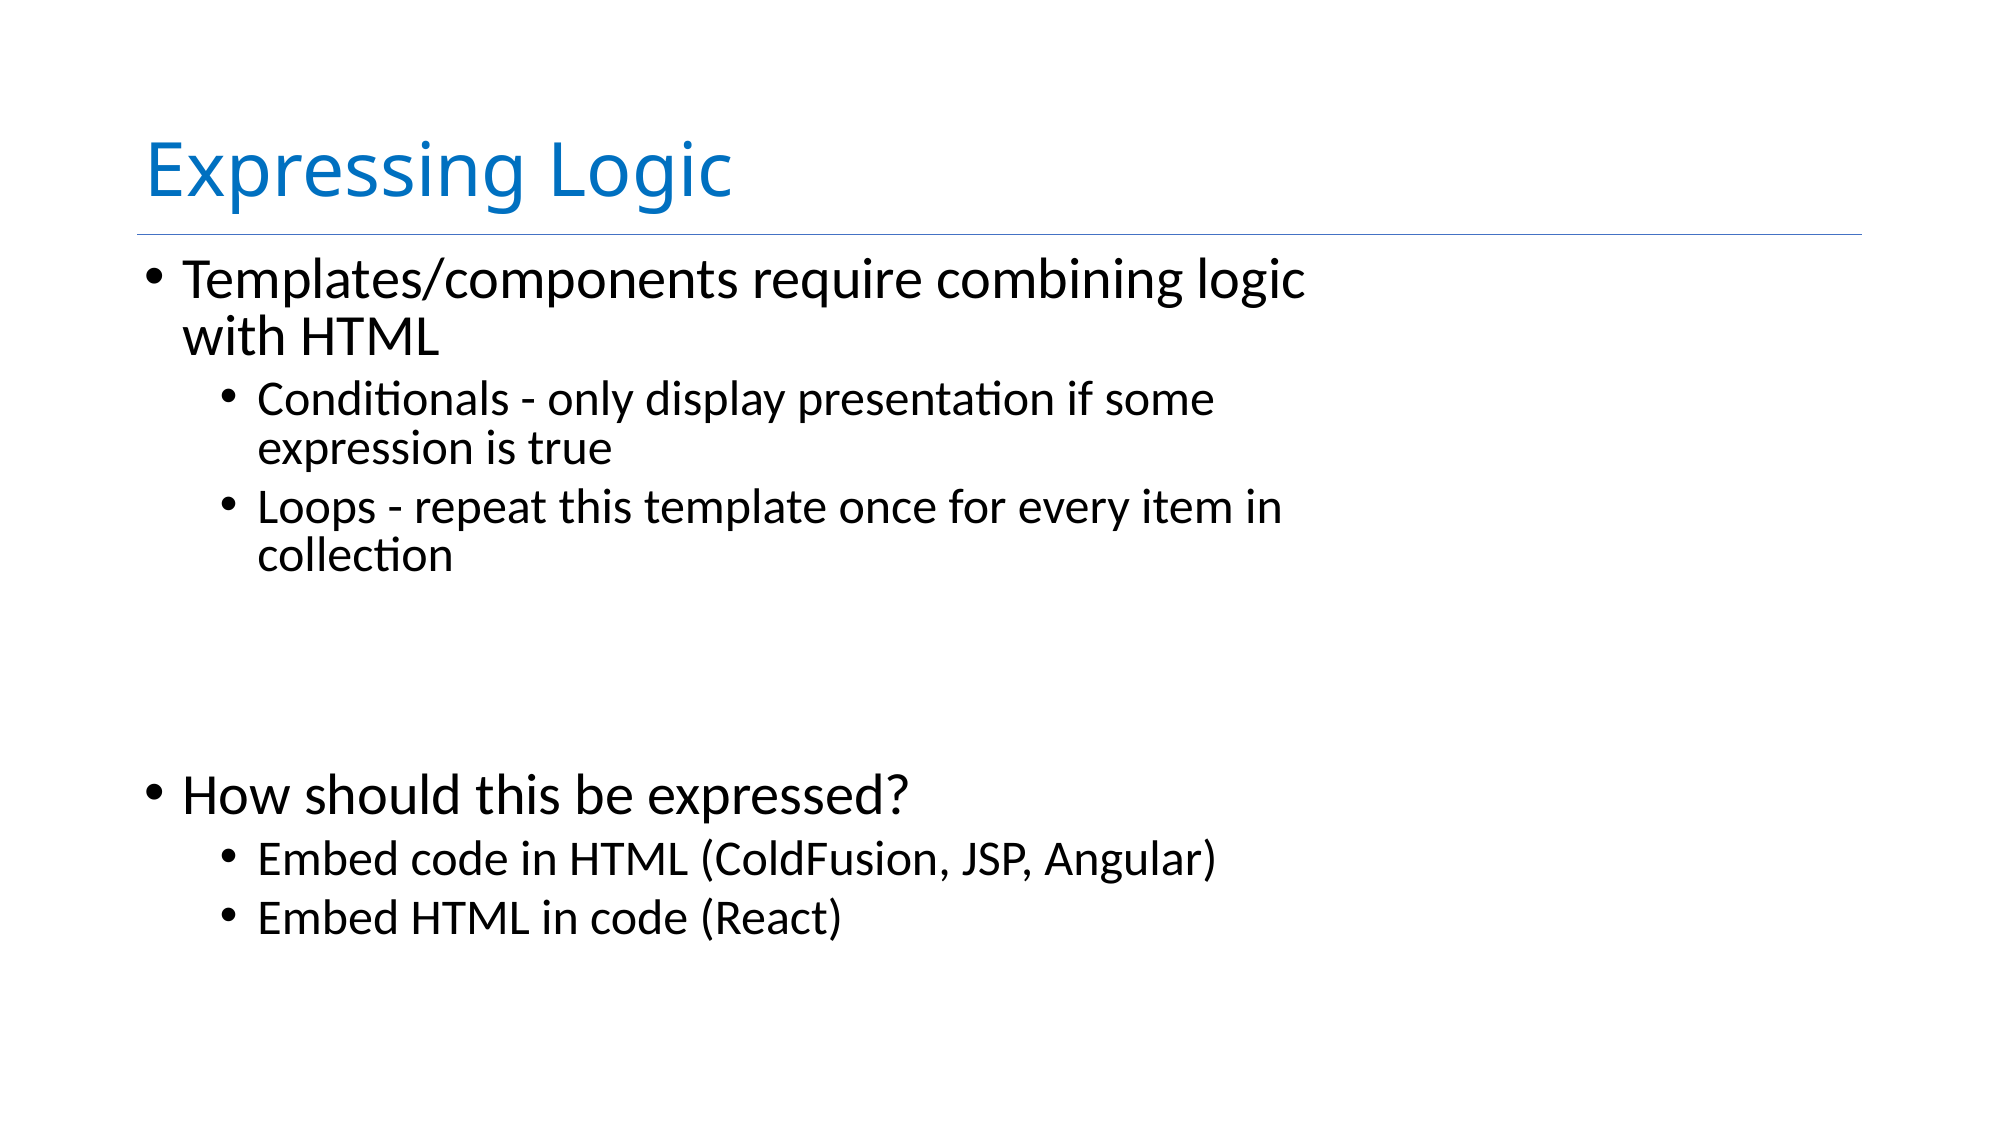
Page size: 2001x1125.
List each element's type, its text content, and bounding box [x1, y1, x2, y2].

list Templates/components require combining logic with HTML Conditionals - only display presentation if some expression is true Loops - repeat this template once for every item in collection How should this be expressed? Embed code in HTML (ColdFusion, JSP, Angular) Embed HTML in code (React) [136, 245, 1432, 961]
title Expressing Logic [136, 2, 1863, 221]
